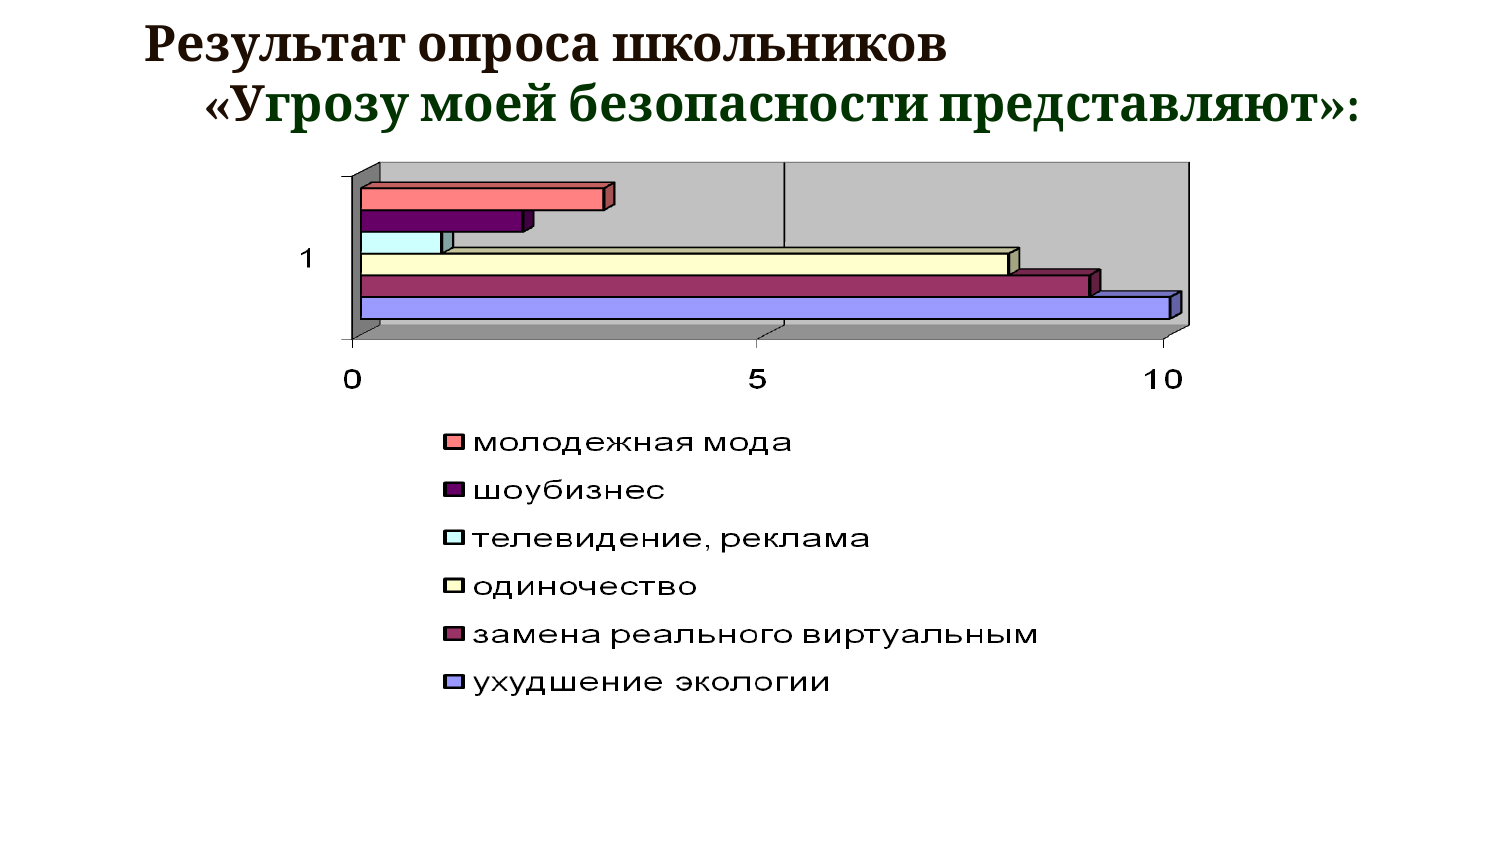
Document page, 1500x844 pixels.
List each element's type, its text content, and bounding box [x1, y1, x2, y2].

text_box Результат опроса школьников «Угрозу моей безопасности представляют»: [128, 26, 1404, 118]
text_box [159, 138, 1355, 712]
